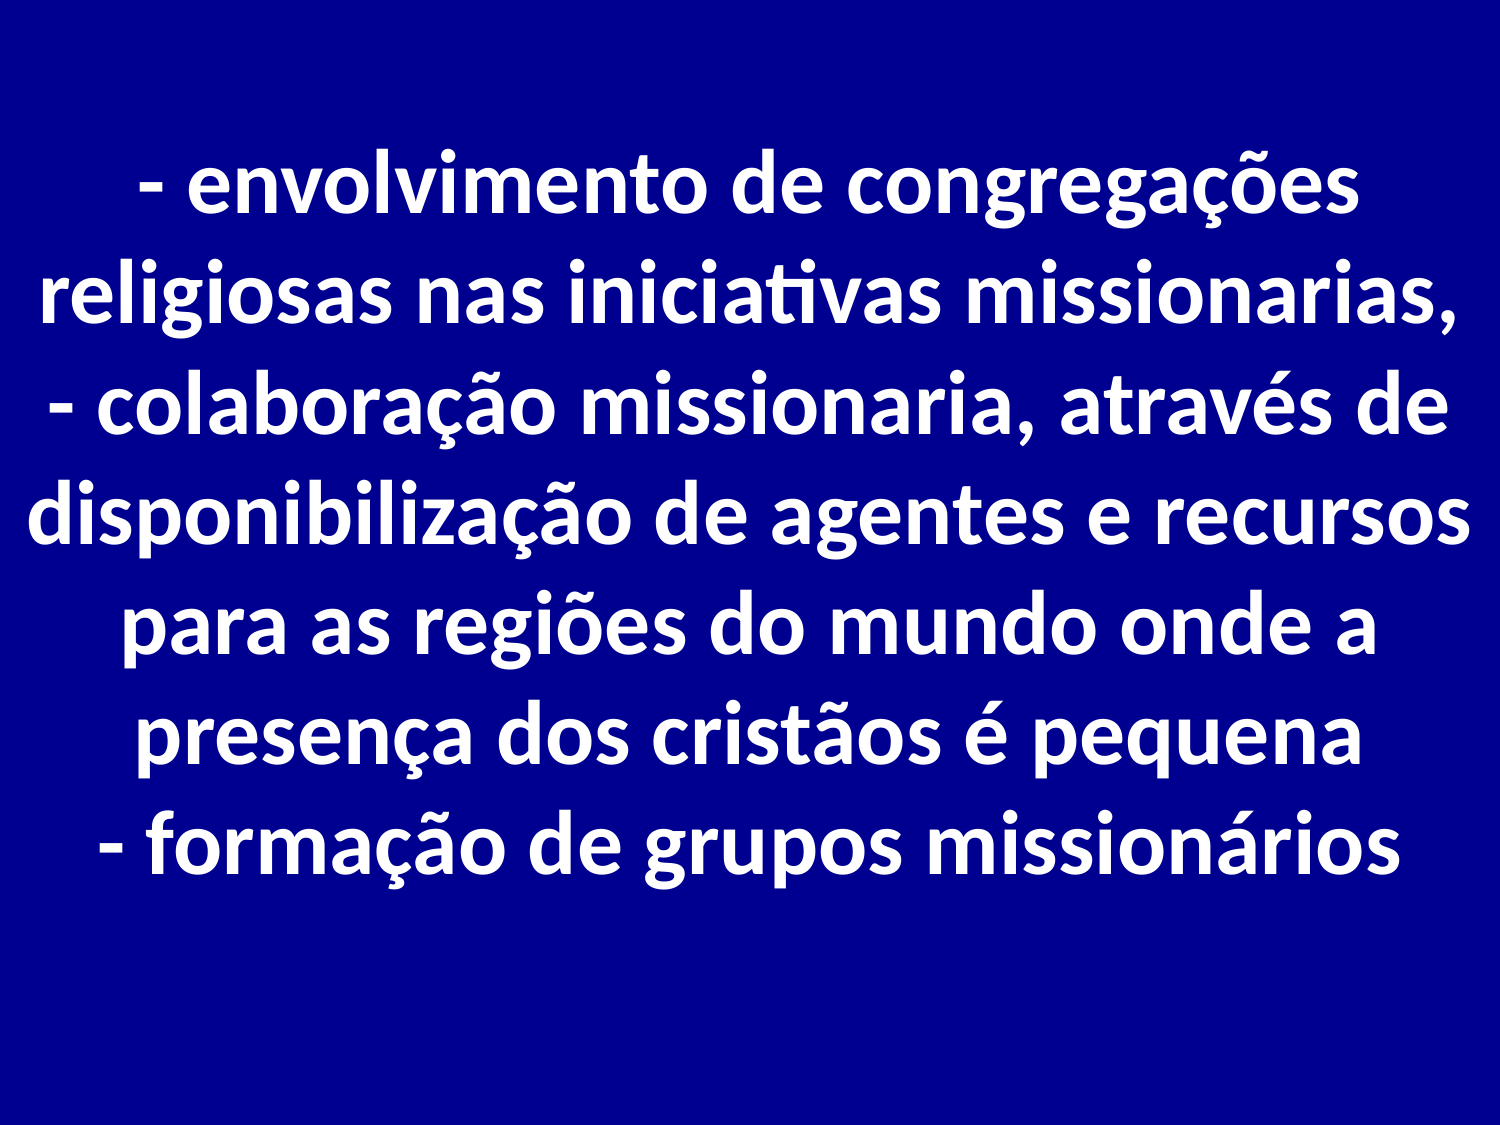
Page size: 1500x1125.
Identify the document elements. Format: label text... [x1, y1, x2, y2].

title - envolvimento de congregações religiosas nas iniciativas missionarias, - colaboração missionaria, através de disponibilização de agentes e recursos para as regiões do mundo onde a presença dos cristãos é pequena - formação de grupos missionários [0, 0, 1500, 1125]
